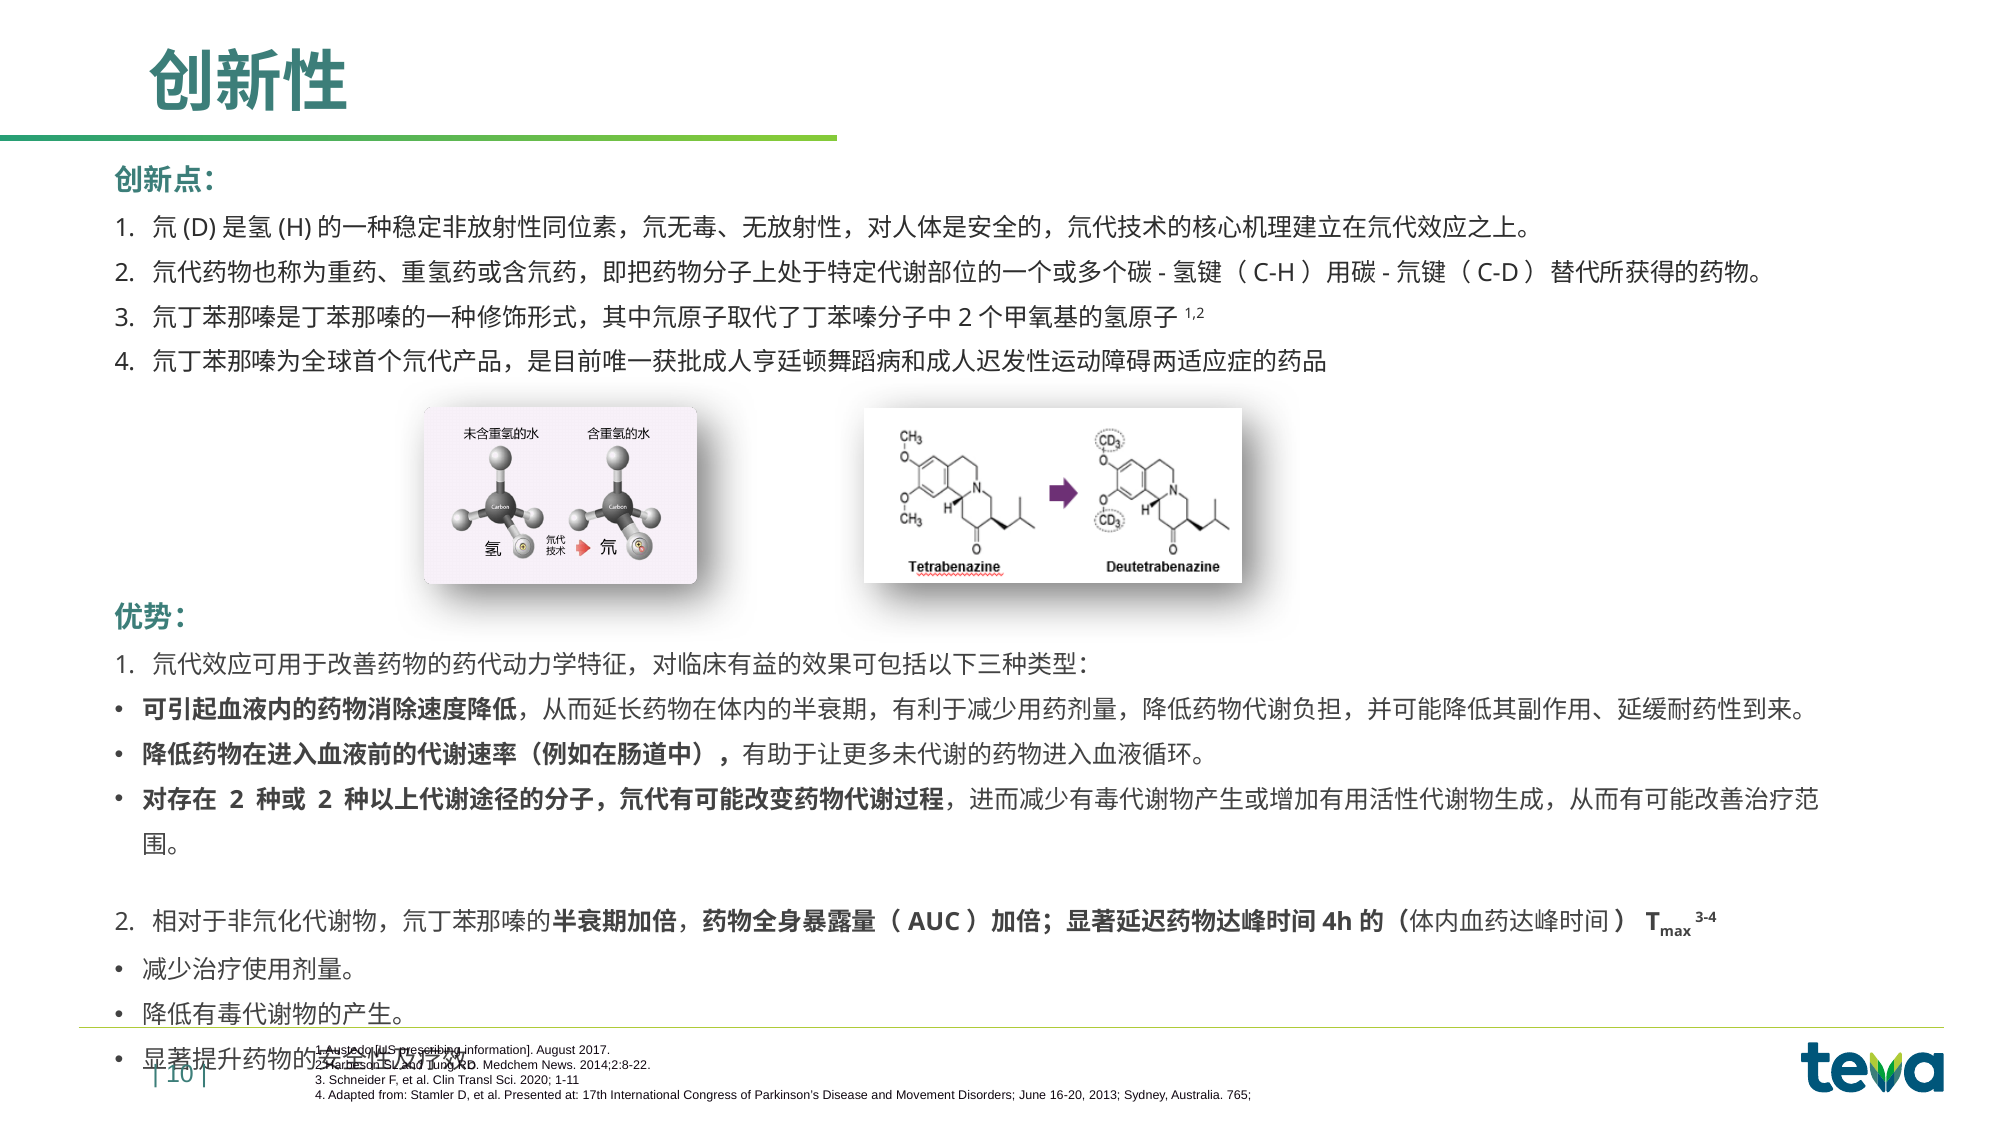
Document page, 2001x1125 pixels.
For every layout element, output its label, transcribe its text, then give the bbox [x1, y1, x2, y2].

text_box 创新性 [133, 21, 1859, 147]
text_box 优势： 氘代效应可用于改善药物的药代动力学特征，对临床有益的效果可包括以下三种类型： 可引起血液内的药物消除速度降低，从而延长药物在体内的半衰期，有利于减少用药剂量，降低药物代谢负担，并可能降低其副作用、延缓耐药性到来。 降低药物在进入血液前的代谢速率（例如在肠道中），有助于让更多未代谢的药物进入血液循环。 对存在 2 种或 2 种以上代谢途径的分子，氘代有可能改变药物代谢过程，进而减少有毒代谢物产生或增加有用活性代谢物生成，从而有可能改善治疗范围。 相对于非氘化代谢物，氘丁苯那嗪的半衰期加倍，药物全身暴露量（AUC）加倍；显著延迟药物达峰时间4h的（体内血药达峰时间 ）Tmax 3-4 减少治疗使用剂量。 降低有毒代谢物的产生。 显著提升药物的安全性及疗效。 [99, 591, 1859, 1082]
picture [424, 407, 697, 584]
picture [864, 408, 1242, 583]
text_box 1.Austedo [US prescribing information]. August 2017. 2.Harbeson SL and Tung RD. Medchem News. 2014;2:8-22. 3. Schneider F, et al. Clin Transl Sci. 2020; 1-11 4. Adapted from: Stamler D, et al. Presented at: 17th International Congress of Parkinson’s Disease and Movement Disorders; June 16-20, 2013; Sydney, Australia. 765; [314, 1028, 1278, 1102]
slide_number | 10 | [137, 1042, 226, 1103]
text_box 创新点： 氘(D)是氢(H)的一种稳定非放射性同位素，氘无毒、无放射性，对人体是安全的，氘代技术的核心机理建立在氘代效应之上。 氘代药物也称为重药、重氢药或含氘药，即把药物分子上处于特定代谢部位的一个或多个碳-氢键（C-H）用碳-氘键（C-D）替代所获得的药物。 氘丁苯那嗪是丁苯那嗪的一种修饰形式，其中氘原子取代了丁苯嗪分子中2个甲氧基的氢原子1,2 氘丁苯那嗪为全球首个氘代产品，是目前唯一获批成人亨廷顿舞蹈病和成人迟发性运动障碍两适应症的药品 [99, 153, 1864, 384]
